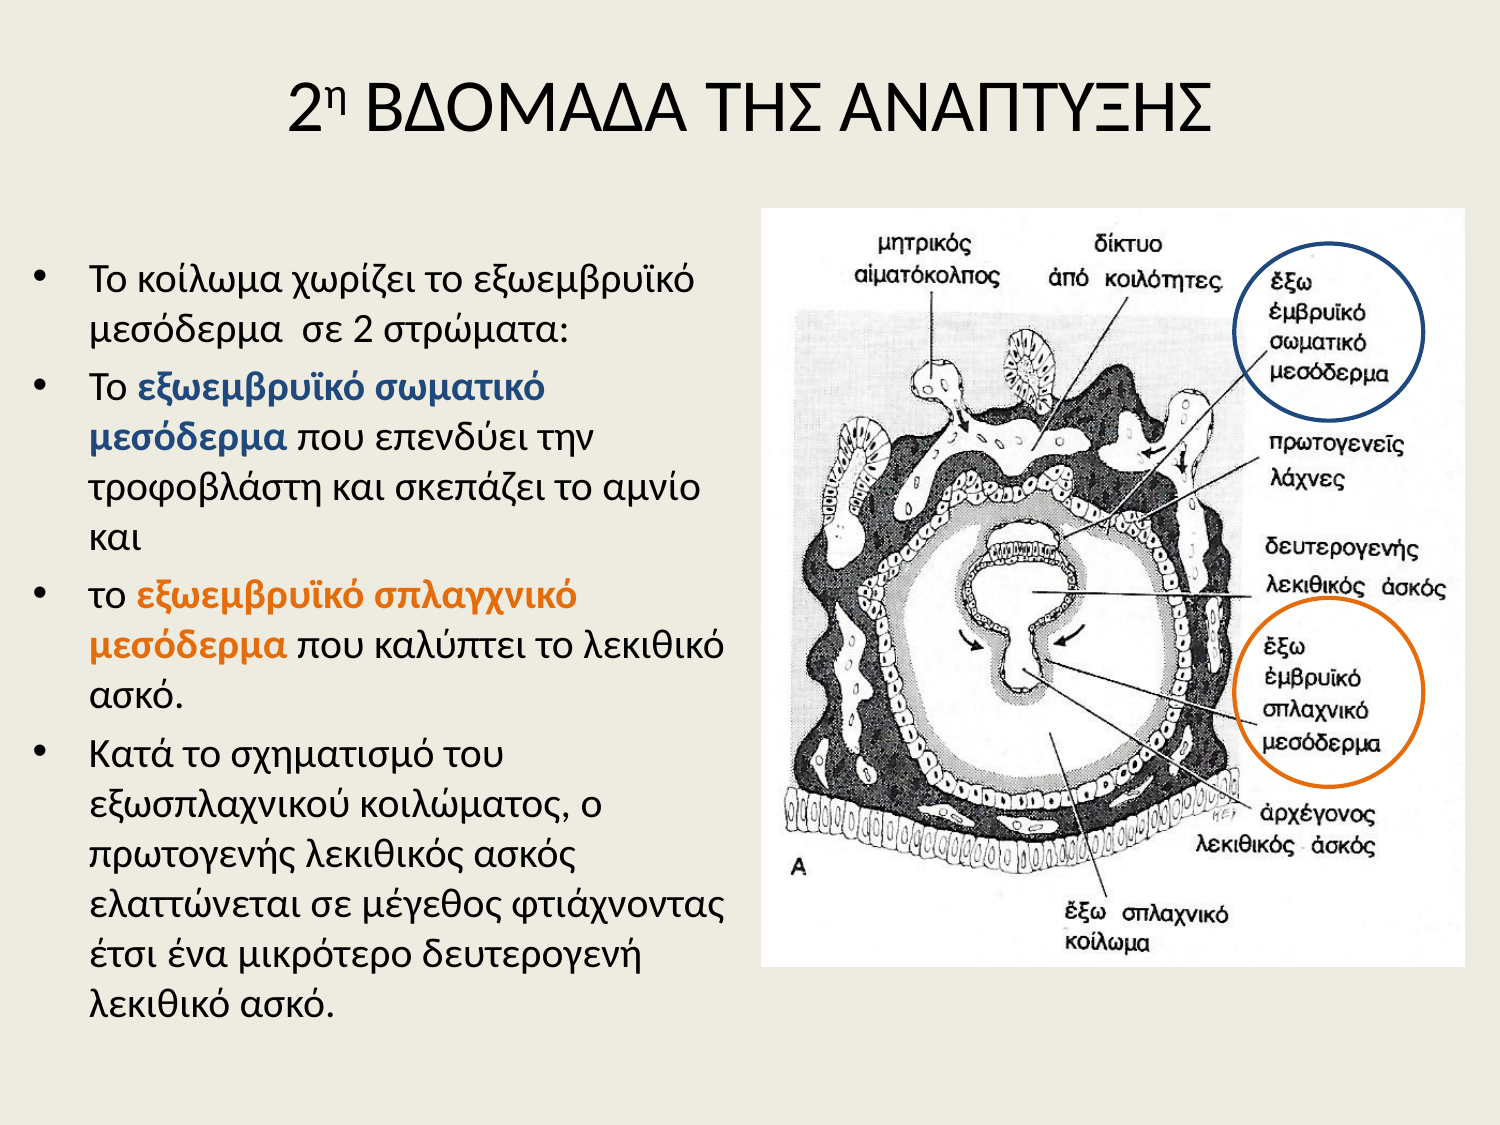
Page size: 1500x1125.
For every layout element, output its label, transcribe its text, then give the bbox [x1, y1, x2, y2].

list Το κοίλωμα χωρίζει το εξωεμβρυϊκό μεσόδερμα σε 2 στρώματα: Το εξωεμβρυϊκό σωματικό μεσόδερμα που επενδύει την τροφοβλάστη και σκεπάζει το αμνίο και το εξωεμβρυϊκό σπλαγχνικό μεσόδερμα που καλύπτει το λεκιθικό ασκό. Κατά το σχηματισμό του εξωσπλαχνικού κοιλώματος, ο πρωτογενής λεκιθικός ασκός ελαττώνεται σε μέγεθος φτιάχνοντας έτσι ένα μικρότερο δευτερογενή λεκιθικό ασκό. [17, 184, 764, 1047]
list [761, 207, 1465, 967]
title 2η ΒΔΟΜΑΔΑ ΤΗΣ ΑΝΑΠΤΥΞΗΣ [75, 7, 1425, 195]
